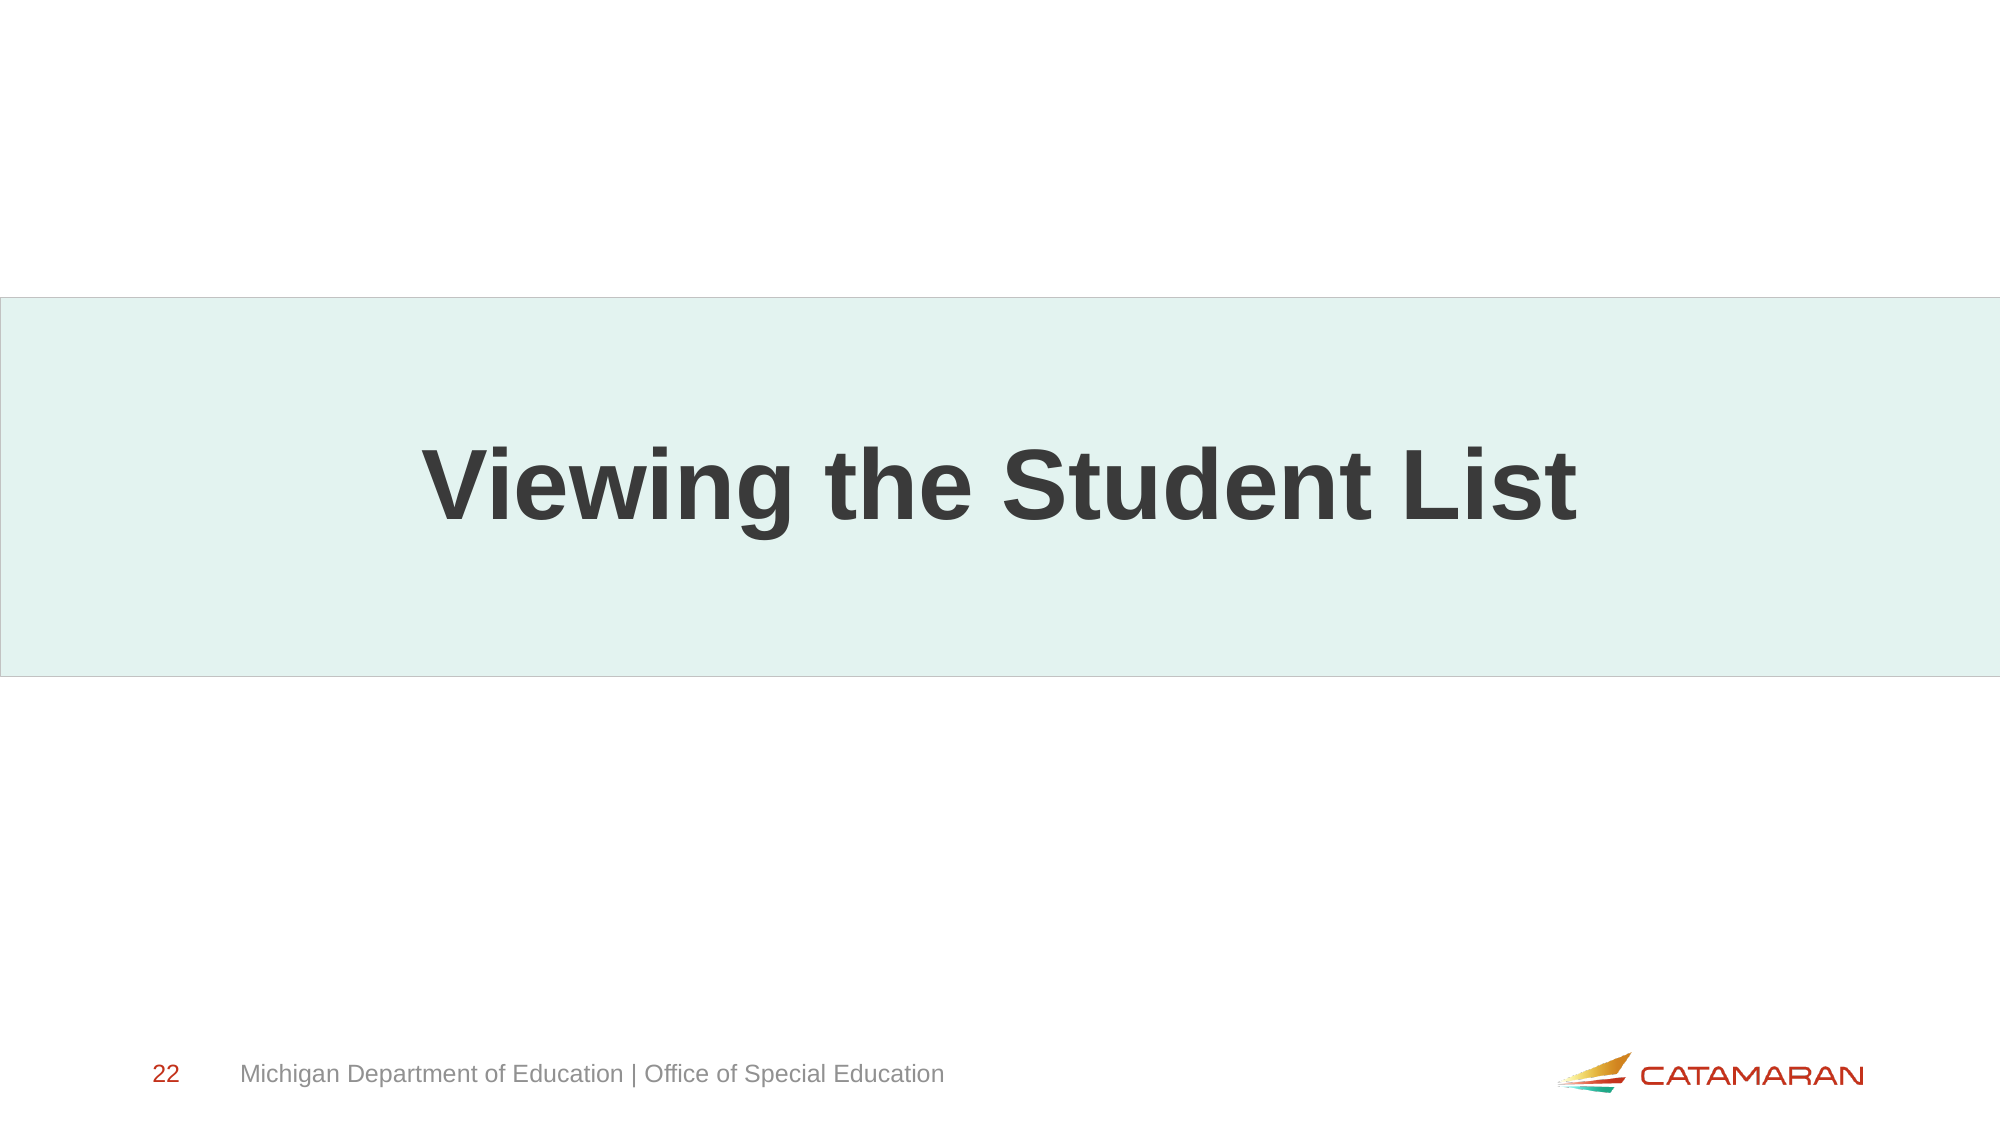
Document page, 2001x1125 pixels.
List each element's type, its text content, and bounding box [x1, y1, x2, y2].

title Viewing the Student List [0, 297, 2000, 677]
picture [1557, 1052, 1863, 1093]
slide_number 22 [137, 1042, 205, 1103]
footer Michigan Department of Education | Office of Special Education [225, 1042, 1484, 1103]
